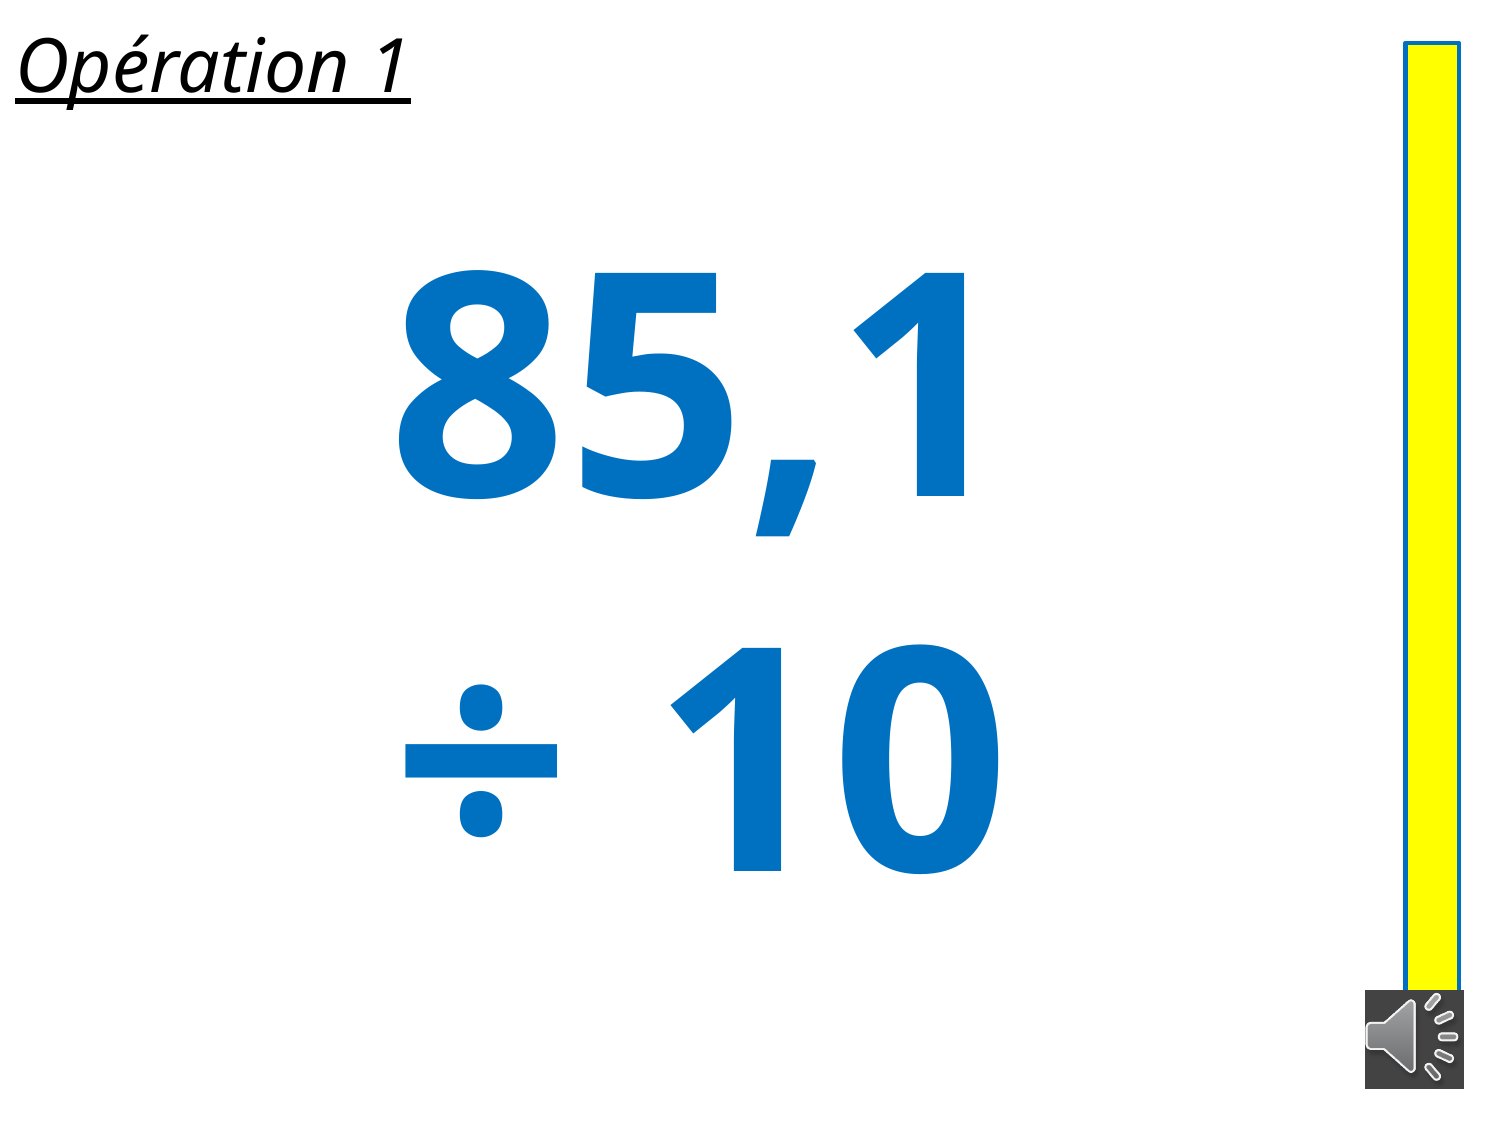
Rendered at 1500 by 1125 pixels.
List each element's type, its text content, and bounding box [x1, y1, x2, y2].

text_box 85,1 ÷ 10 [0, 176, 1403, 941]
text_box [1403, 41, 1461, 987]
picture [1364, 989, 1465, 1090]
title Opération 1 [0, 0, 502, 126]
